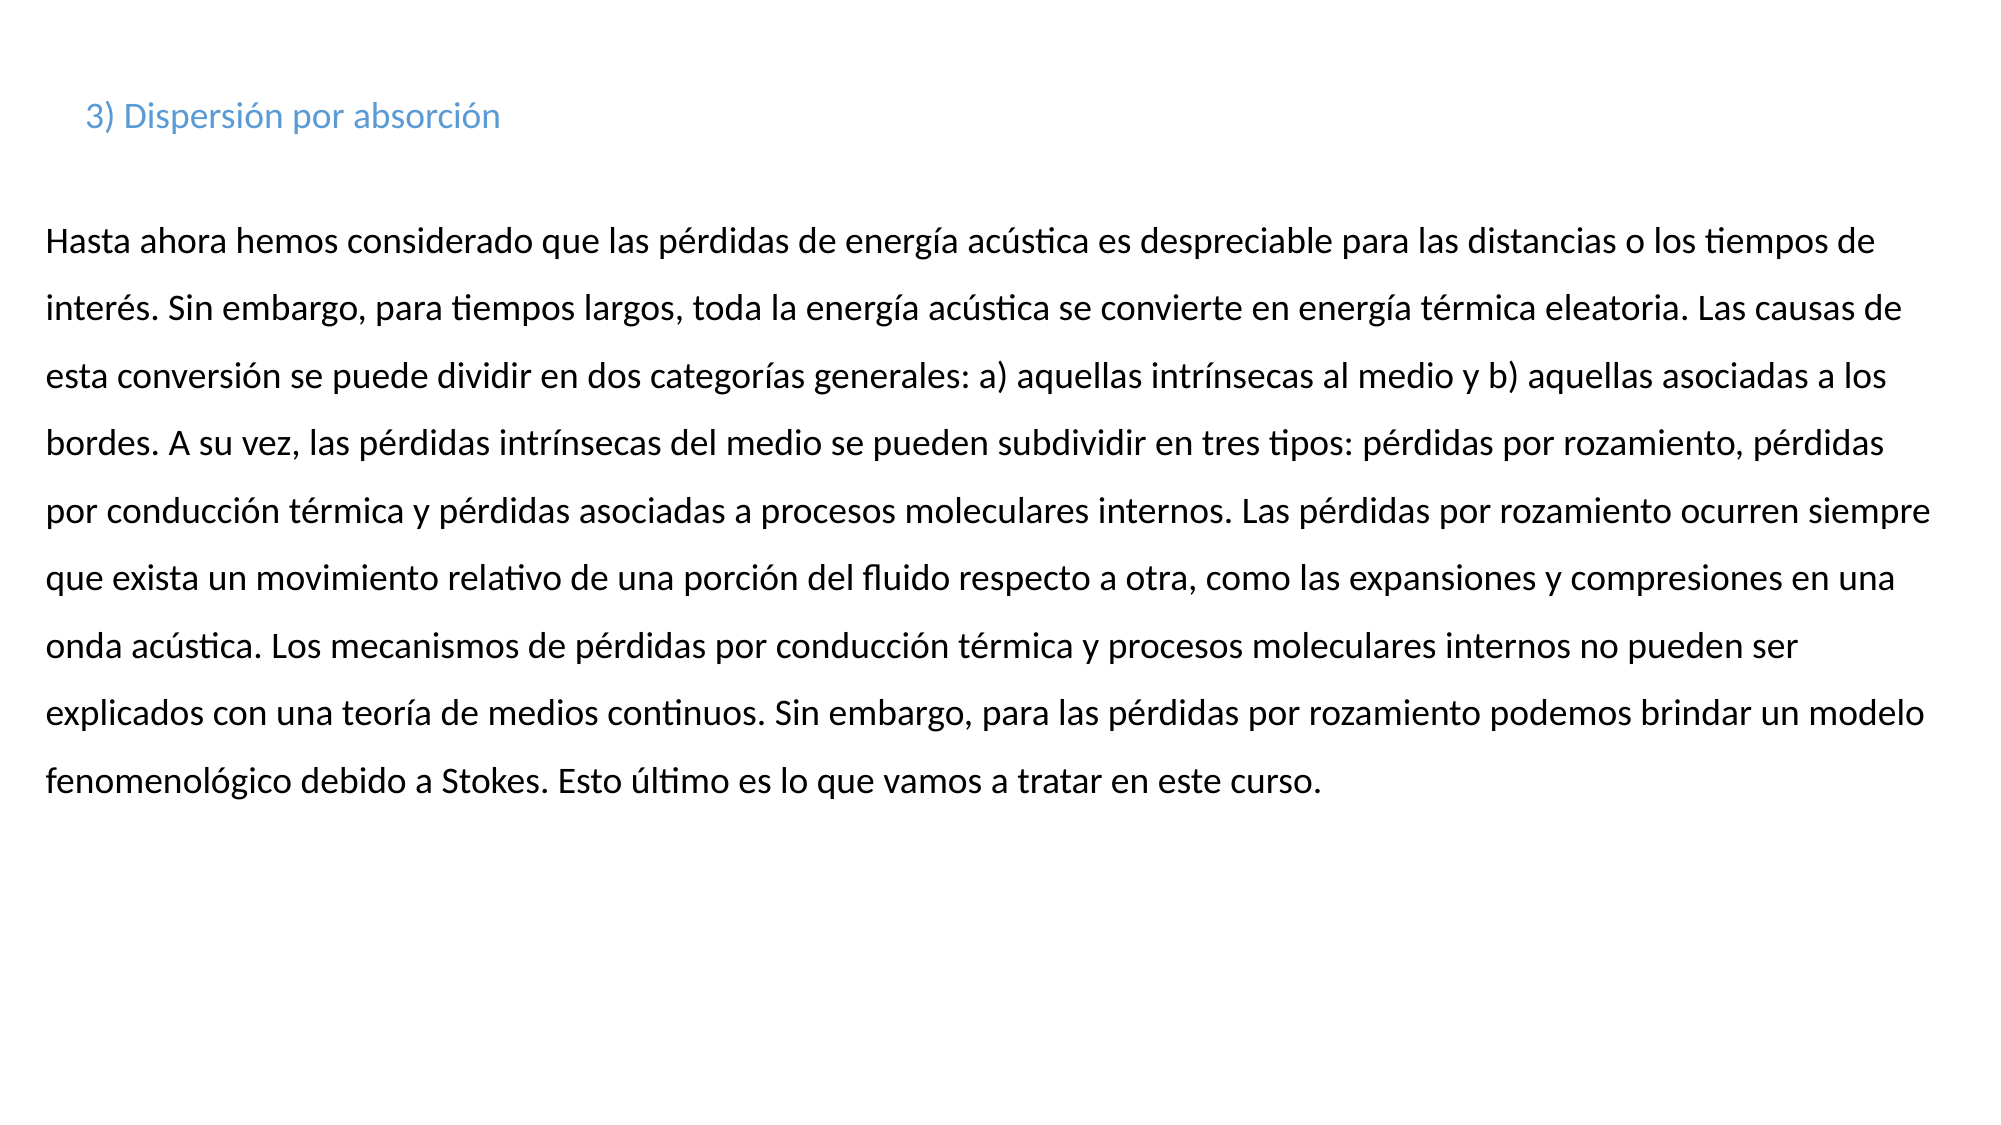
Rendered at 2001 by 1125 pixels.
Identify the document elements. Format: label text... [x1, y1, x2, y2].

text_box Hasta ahora hemos considerado que las pérdidas de energía acústica es despreciable para las distancias o los tiempos de interés. Sin embargo, para tiempos largos, toda la energía acústica se convierte en energía térmica eleatoria. Las causas de esta conversión se puede dividir en dos categorías generales: a) aquellas intrínsecas al medio y b) aquellas asociadas a los bordes. A su vez, las pérdidas intrínsecas del medio se pueden subdividir en tres tipos: pérdidas por rozamiento, pérdidas por conducción térmica y pérdidas asociadas a procesos moleculares internos. Las pérdidas por rozamiento ocurren siempre que exista un movimiento relativo de una porción del fluido respecto a otra, como las expansiones y compresiones en una onda acústica. Los mecanismos de pérdidas por conducción térmica y procesos moleculares internos no pueden ser explicados con una teoría de medios continuos. Sin embargo, para las pérdidas por rozamiento podemos brindar un modelo fenomenológico debido a Stokes. Esto último es lo que vamos a tratar en este curso. [30, 185, 1950, 808]
text_box 3) Dispersión por absorción [70, 83, 517, 143]
